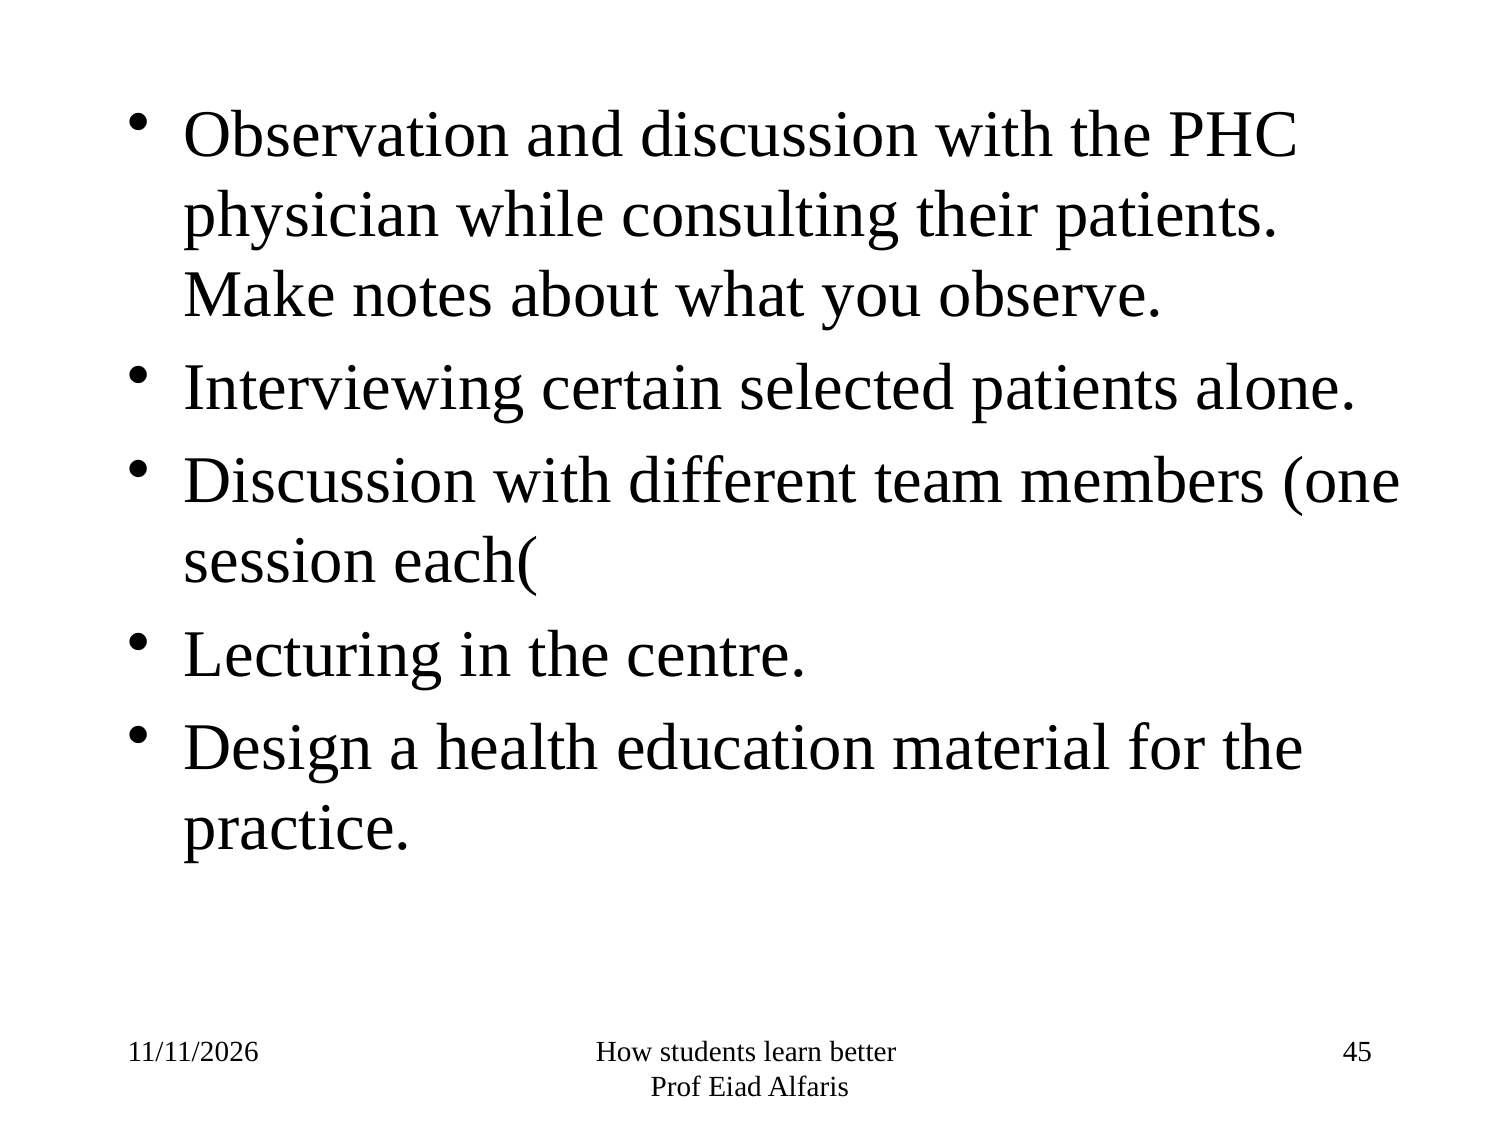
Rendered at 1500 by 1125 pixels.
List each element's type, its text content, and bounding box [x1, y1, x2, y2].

list Observation and discussion with the PHC physician while consulting their patients. Make notes about what you observe. Interviewing certain selected patients alone. Discussion with different team members (one session each( Lecturing in the centre. Design a health education material for the practice. [112, 81, 1442, 1001]
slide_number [112, 1024, 426, 1101]
footer How students learn better Prof Eiad Alfaris [512, 1024, 988, 1101]
slide_number 45 [1074, 1024, 1388, 1101]
